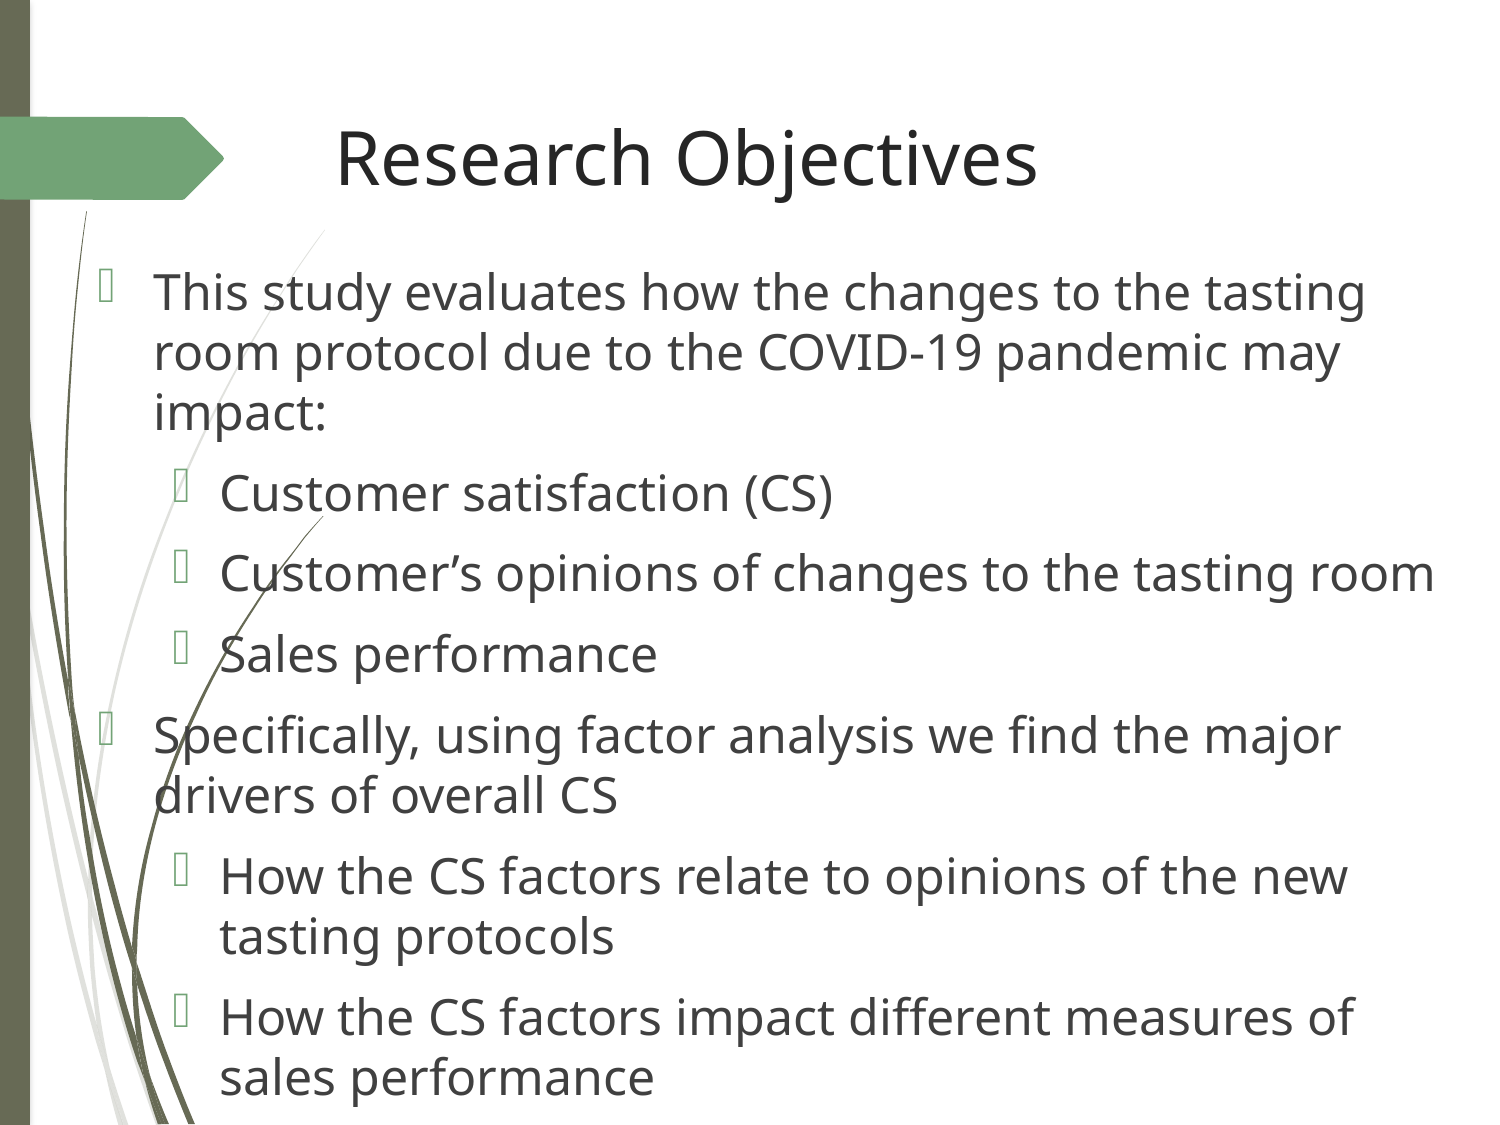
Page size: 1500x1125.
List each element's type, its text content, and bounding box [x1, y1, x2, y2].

list This study evaluates how the changes to the tasting room protocol due to the COVID-19 pandemic may impact: Customer satisfaction (CS) Customer’s opinions of changes to the tasting room Sales performance Specifically, using factor analysis we find the major drivers of overall CS How the CS factors relate to opinions of the new tasting protocols How the CS factors impact different measures of sales performance [82, 252, 1495, 873]
title Research Objectives [319, 102, 1400, 252]
